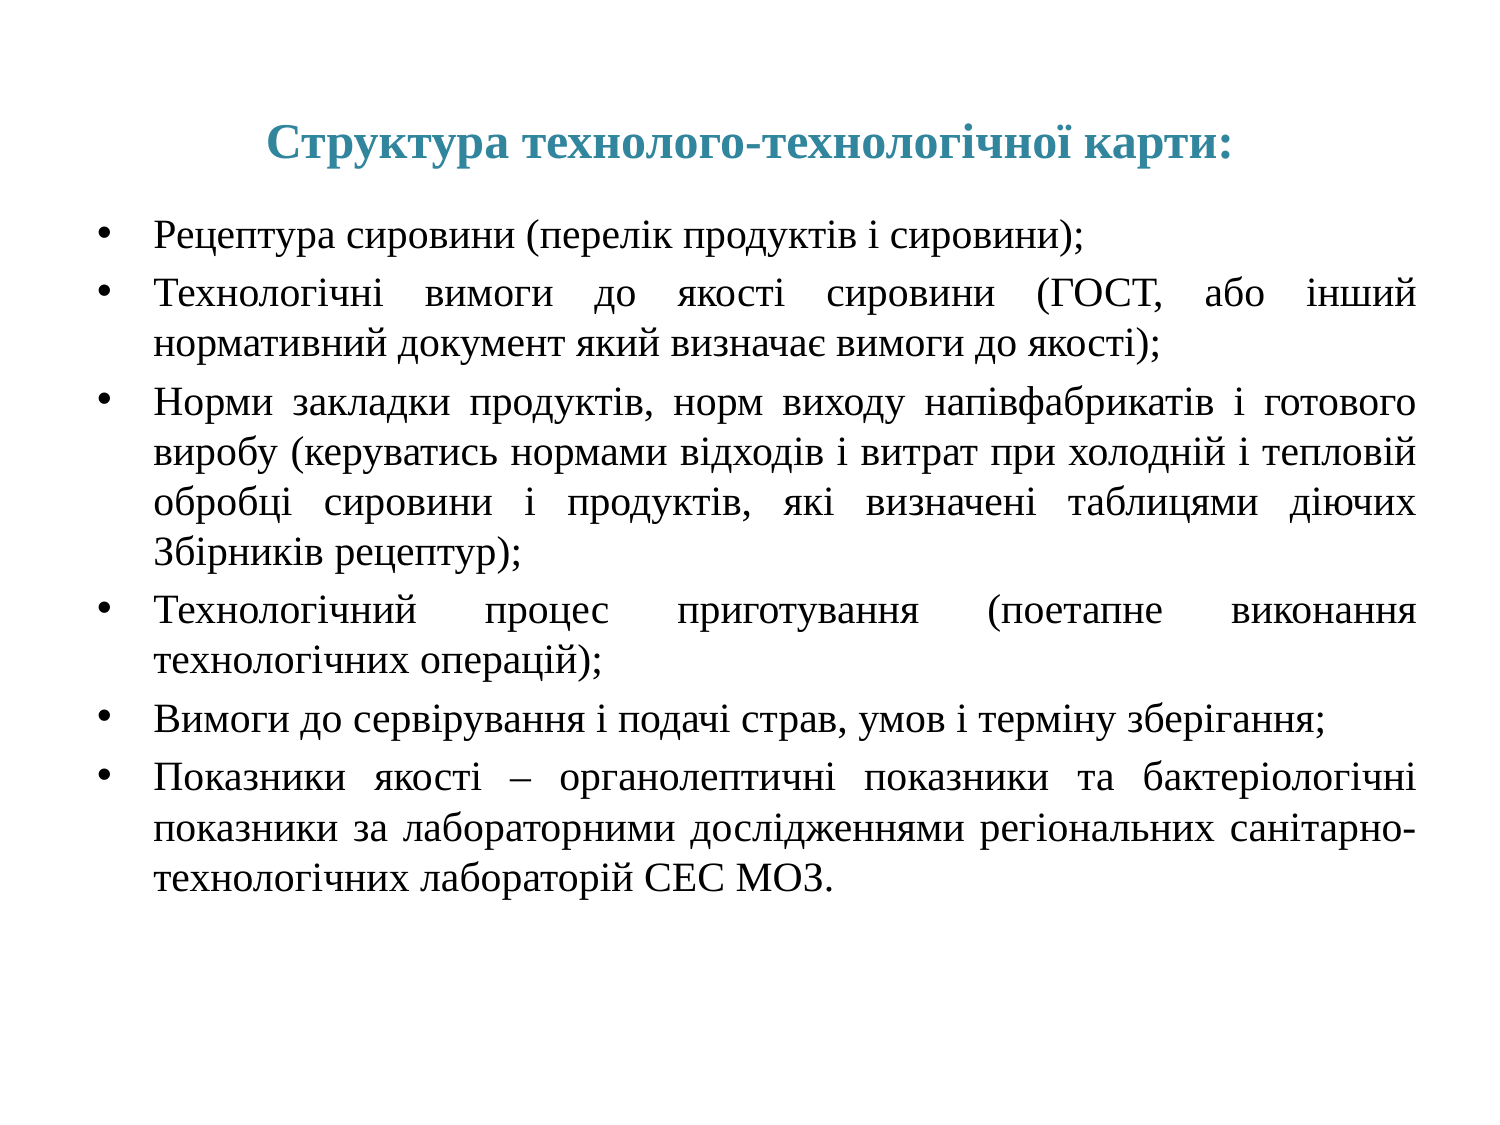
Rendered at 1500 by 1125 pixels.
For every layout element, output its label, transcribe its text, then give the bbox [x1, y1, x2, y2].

title Структура технолого-технологічної карти: [75, 45, 1425, 233]
list Рецептура сировини (перелік продуктів і сировини); Технологічні вимоги до якості сировини (ГОСТ, або інший нормативний документ який визначає вимоги до якості); Норми закладки продуктів, норм виходу напівфабрикатів і готового виробу (керуватись нормами відходів і витрат при холодній і тепловій обробці сировини і продуктів, які визначені таблицями діючих Збірників рецептур); Технологічний процес приготування (поетапне виконання технологічних операцій); Вимоги до сервірування і подачі страв, умов і терміну зберігання; Показники якості – органолептичні показники та бактеріологічні показники за лабораторними дослідженнями регіональних санітарно-технологічних лабораторій СЕС МОЗ. [82, 199, 1432, 942]
